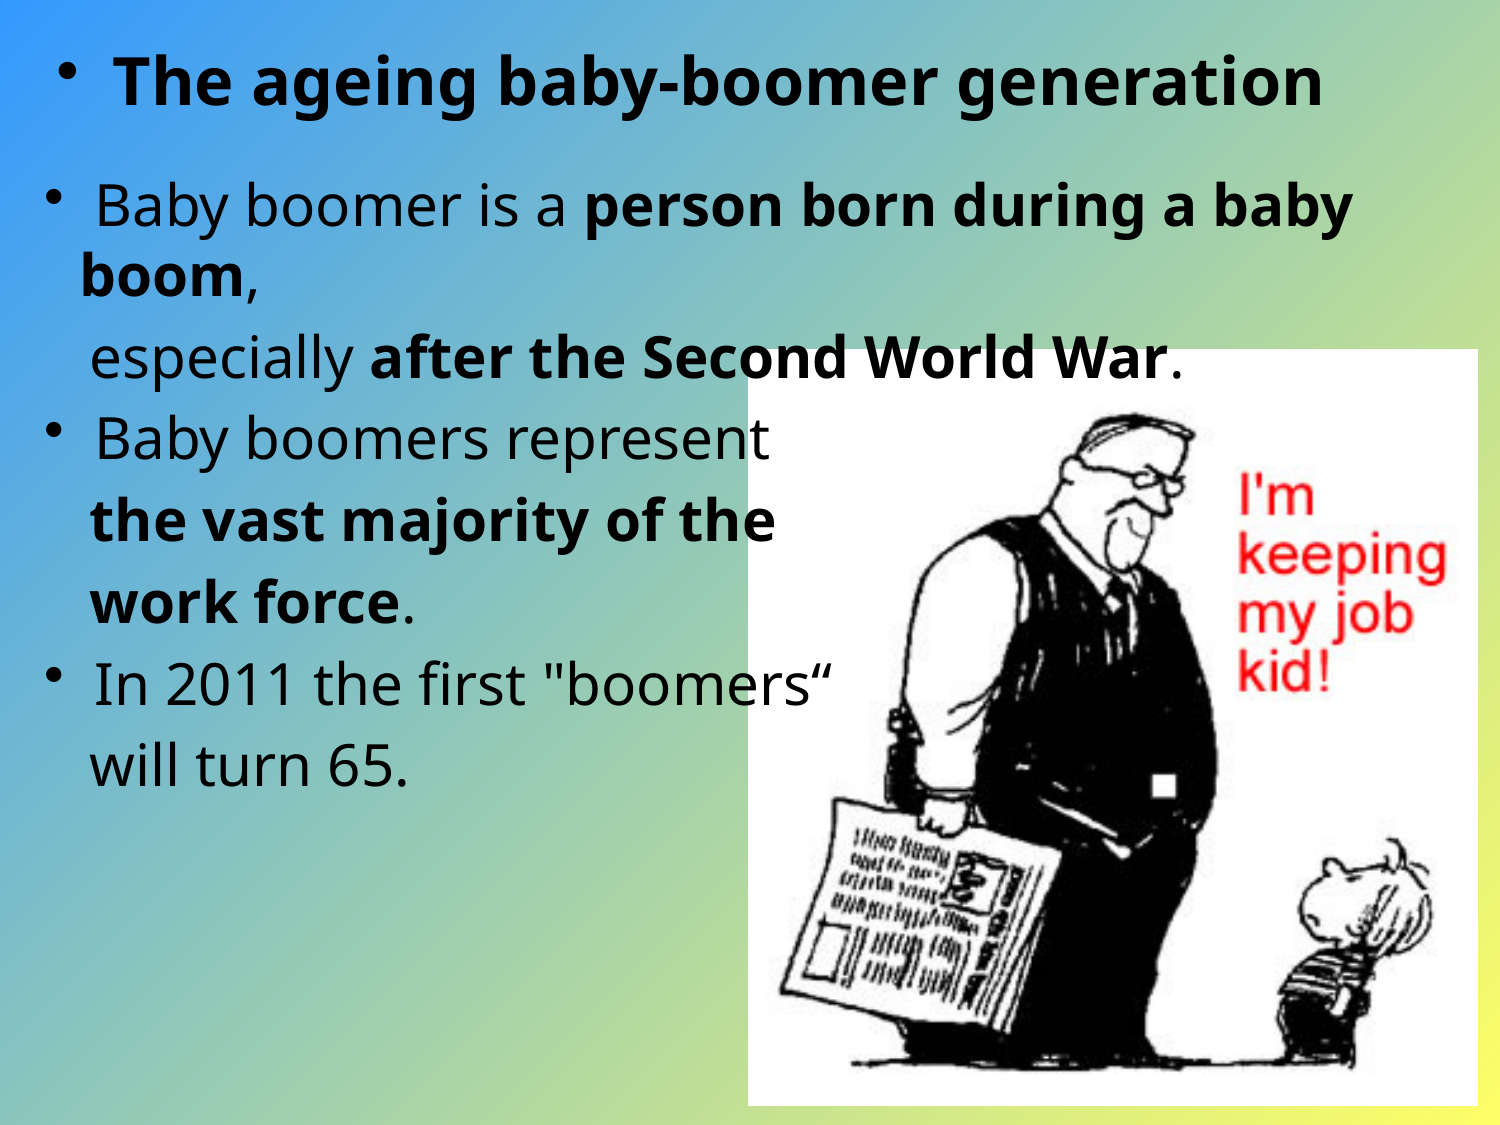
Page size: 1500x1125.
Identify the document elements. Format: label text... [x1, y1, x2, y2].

list The ageing baby-boomer generation [41, 31, 1376, 160]
text_box Baby boomer is a person born during a baby boom, especially after the Second World War. Baby boomers represent the vast majority of the work force. In 2011 the first "boomers“ will turn 65. [29, 160, 1447, 806]
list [748, 349, 1478, 1106]
